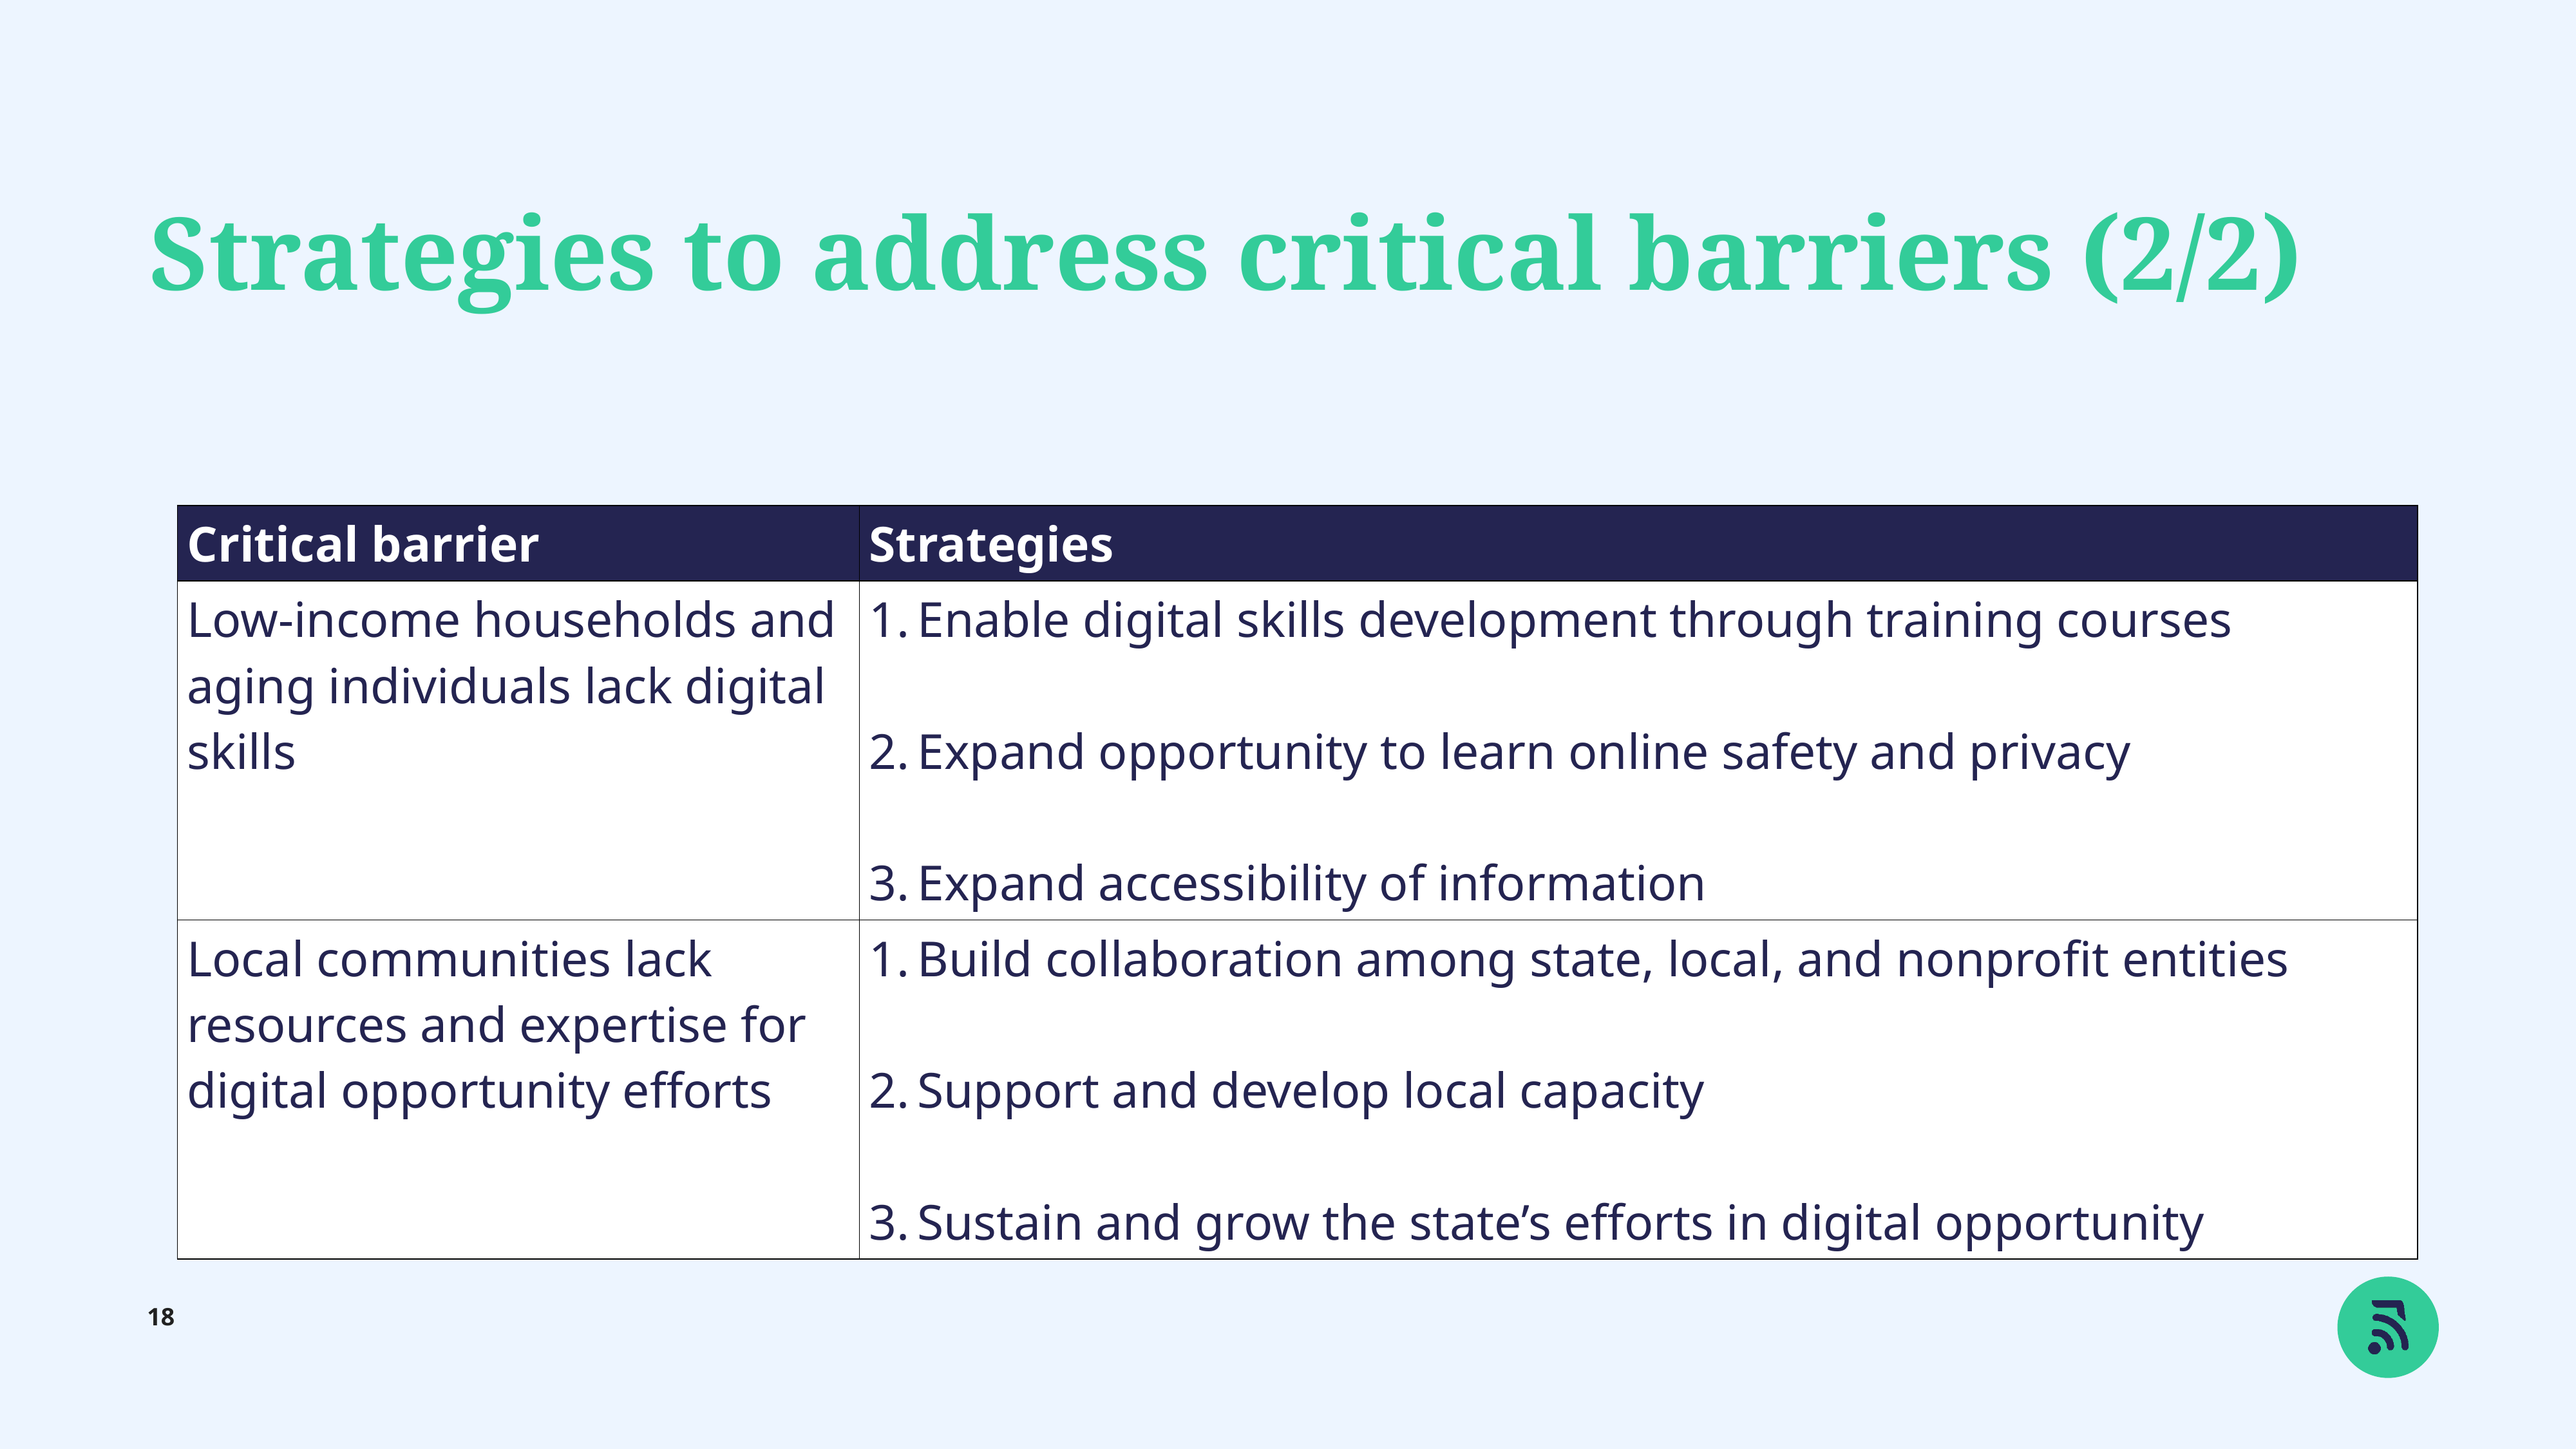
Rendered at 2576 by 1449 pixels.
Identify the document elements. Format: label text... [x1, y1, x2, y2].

table_header Strategies [860, 506, 2417, 580]
table_cell Low-income households and aging individuals lack digital skills [178, 582, 859, 920]
table_cell Enable digital skills development through training courses Expand opportunity to learn online safety and privacy Expand accessibility of information [860, 582, 2417, 920]
table_cell Local communities lack resources and expertise for digital opportunity efforts [178, 920, 859, 1258]
picture [2368, 1300, 2409, 1354]
table_cell Build collaboration among state, local, and nonprofit entities Support and develop local capacity Sustain and grow the state’s efforts in digital opportunity [860, 920, 2417, 1258]
list 18 [137, 1300, 1991, 1336]
table_header Critical barrier [178, 506, 859, 580]
text_box Strategies to address critical barriers (2/2) [140, 198, 2436, 317]
